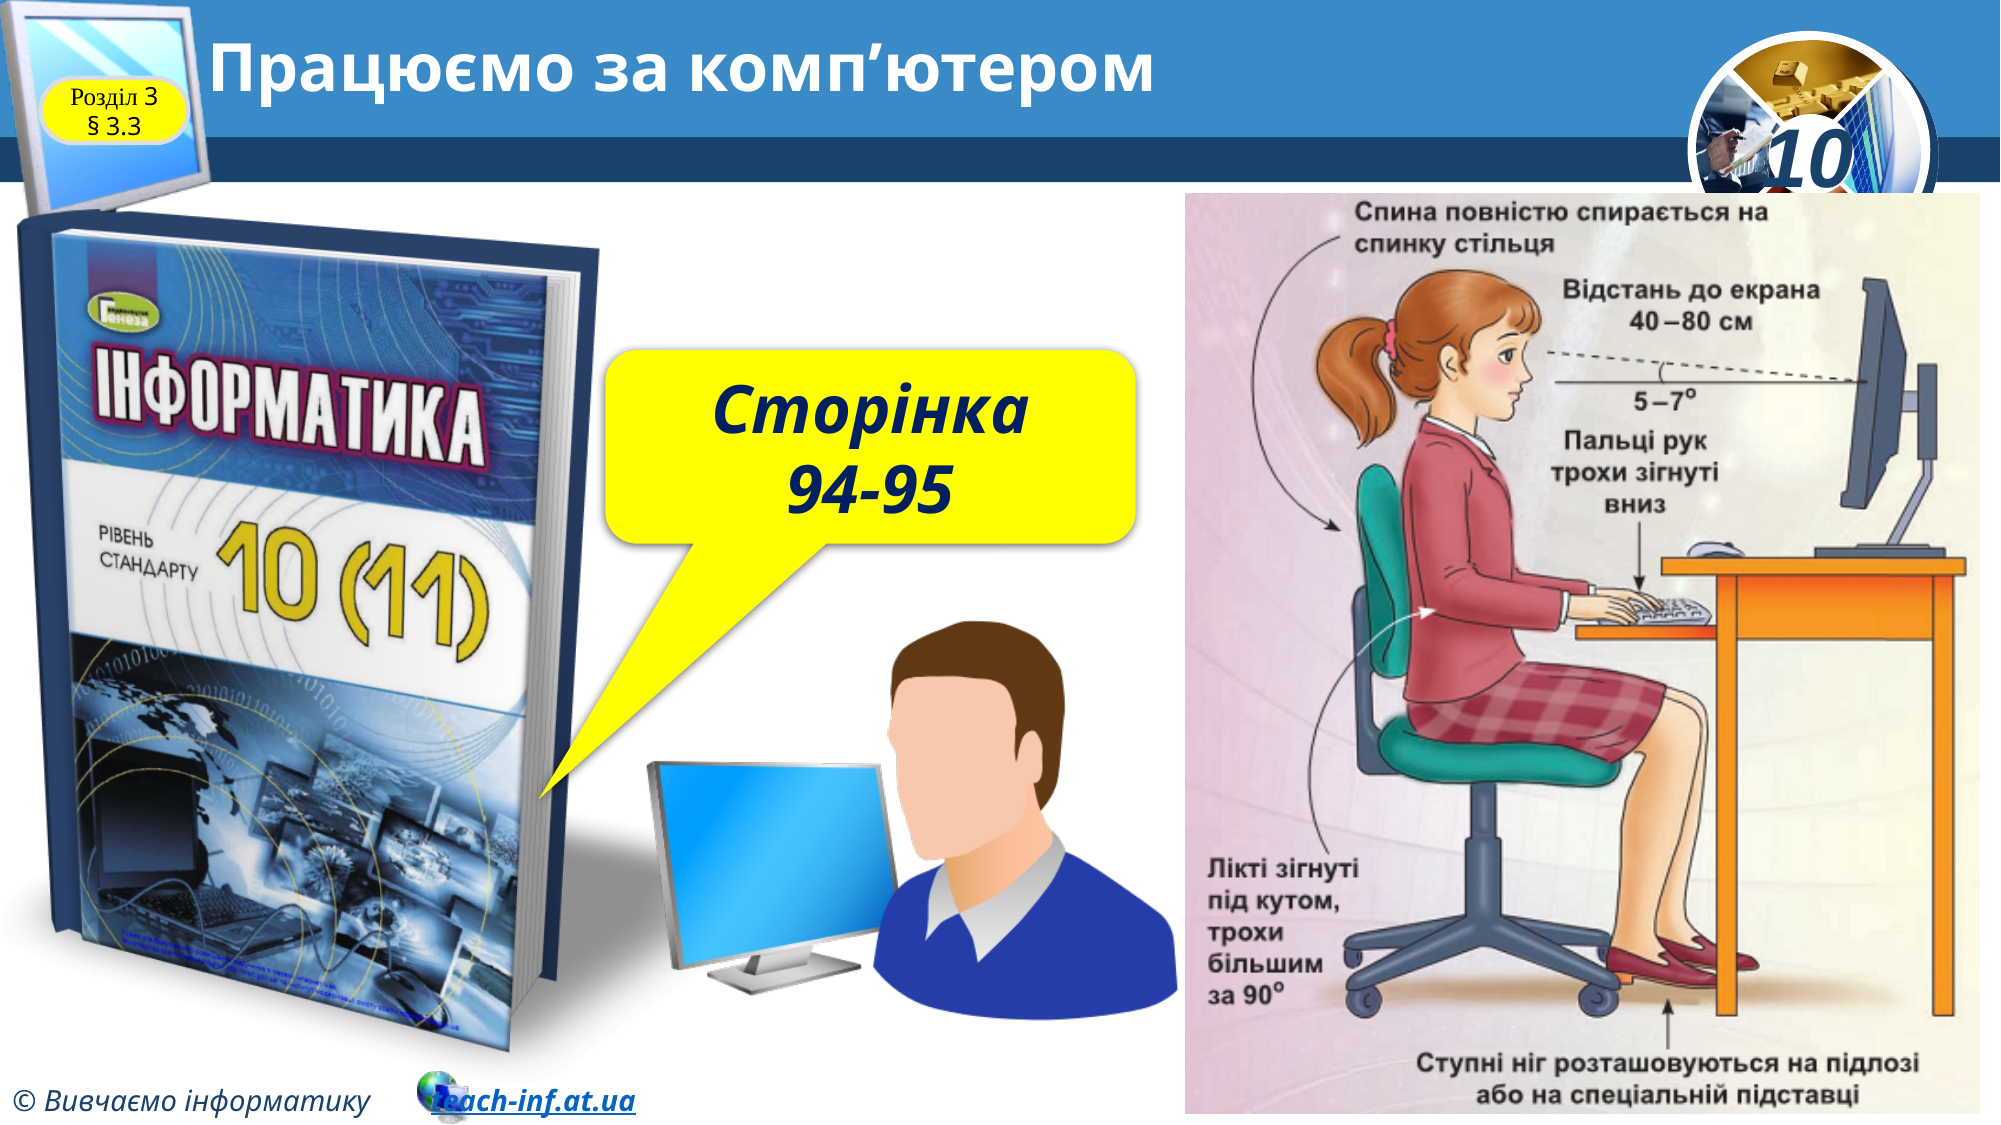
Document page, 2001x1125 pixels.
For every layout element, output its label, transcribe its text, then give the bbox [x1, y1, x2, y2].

picture [1733, 40, 1883, 122]
text_box Сторінка 94-95 [768, 350, 1136, 596]
title Працюємо за комп’ютером [212, 26, 1678, 114]
picture [464, 1098, 469, 1108]
picture [0, 0, 1980, 1124]
